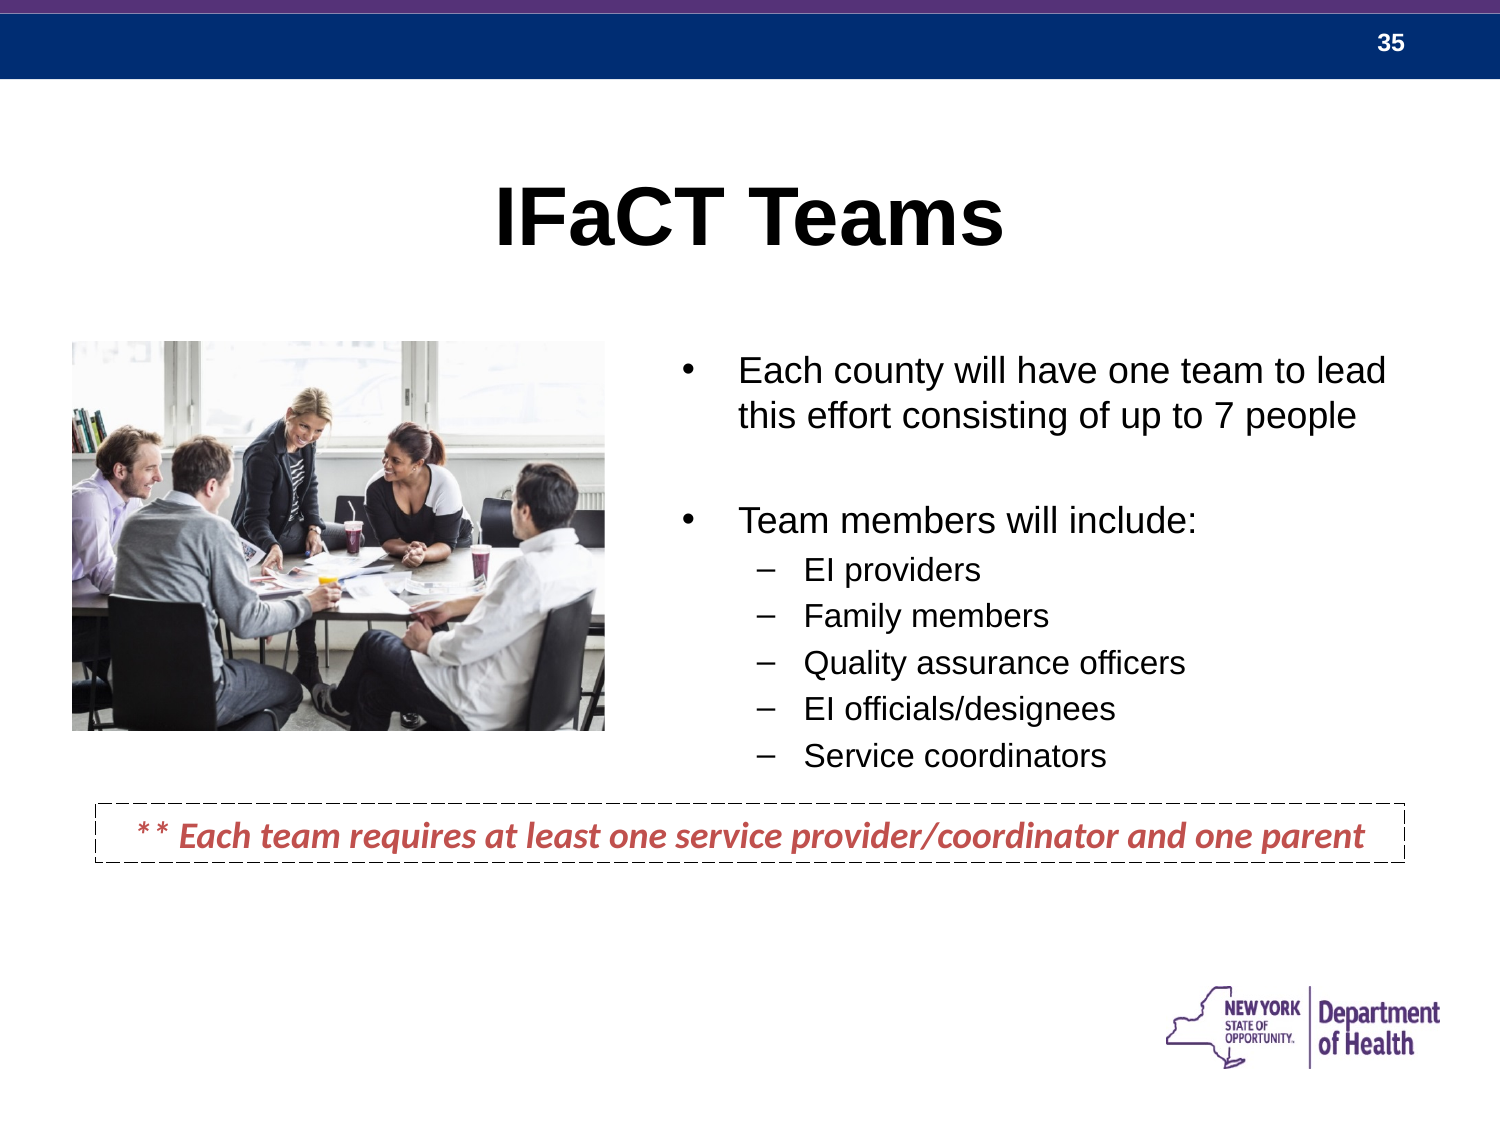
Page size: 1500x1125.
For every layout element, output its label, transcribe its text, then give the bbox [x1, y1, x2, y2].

text_box ** Each team requires at least one service provider/coordinator and one parent [95, 803, 1405, 863]
list Each county will have one team to lead this effort consisting of up to 7 people Team members will include: EI providers Family members Quality assurance officers EI officials/designees Service coordinators [666, 286, 1438, 834]
title IFaCT Teams [0, 125, 1500, 300]
picture [1166, 986, 1440, 1069]
picture [71, 341, 605, 731]
